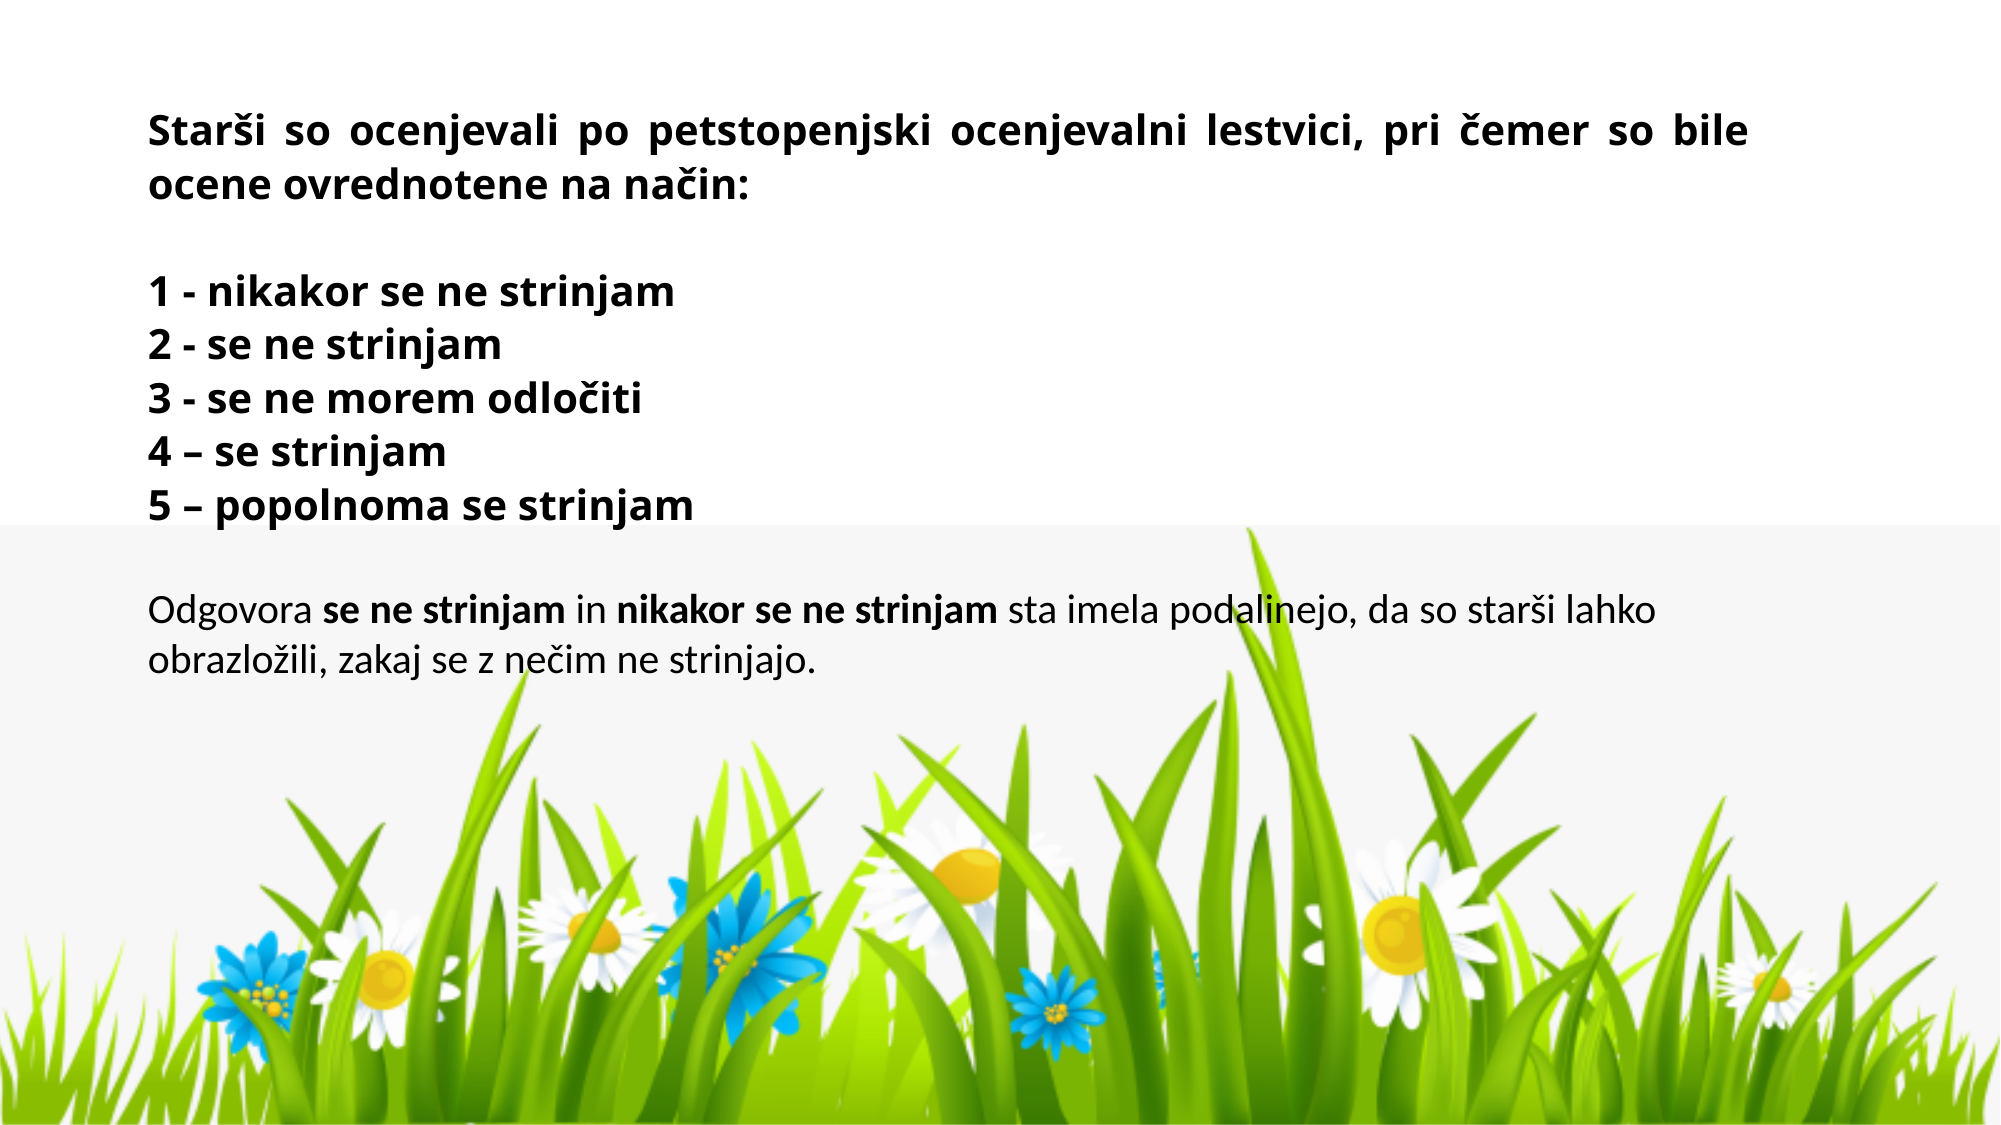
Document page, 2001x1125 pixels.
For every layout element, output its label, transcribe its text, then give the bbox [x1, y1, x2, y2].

text_box Starši so ocenjevali po petstopenjski ocenjevalni lestvici, pri čemer so bile ocene ovrednotene na način: 1 - nikakor se ne strinjam 2 - se ne strinjam 3 - se ne morem odločiti 4 – se strinjam 5 – popolnoma se strinjam Odgovora se ne strinjam in nikakor se ne strinjam sta imela podalinejo, da so starši lahko obrazložili, zakaj se z nečim ne strinjajo. [133, 93, 1765, 524]
picture [0, 524, 2000, 1125]
